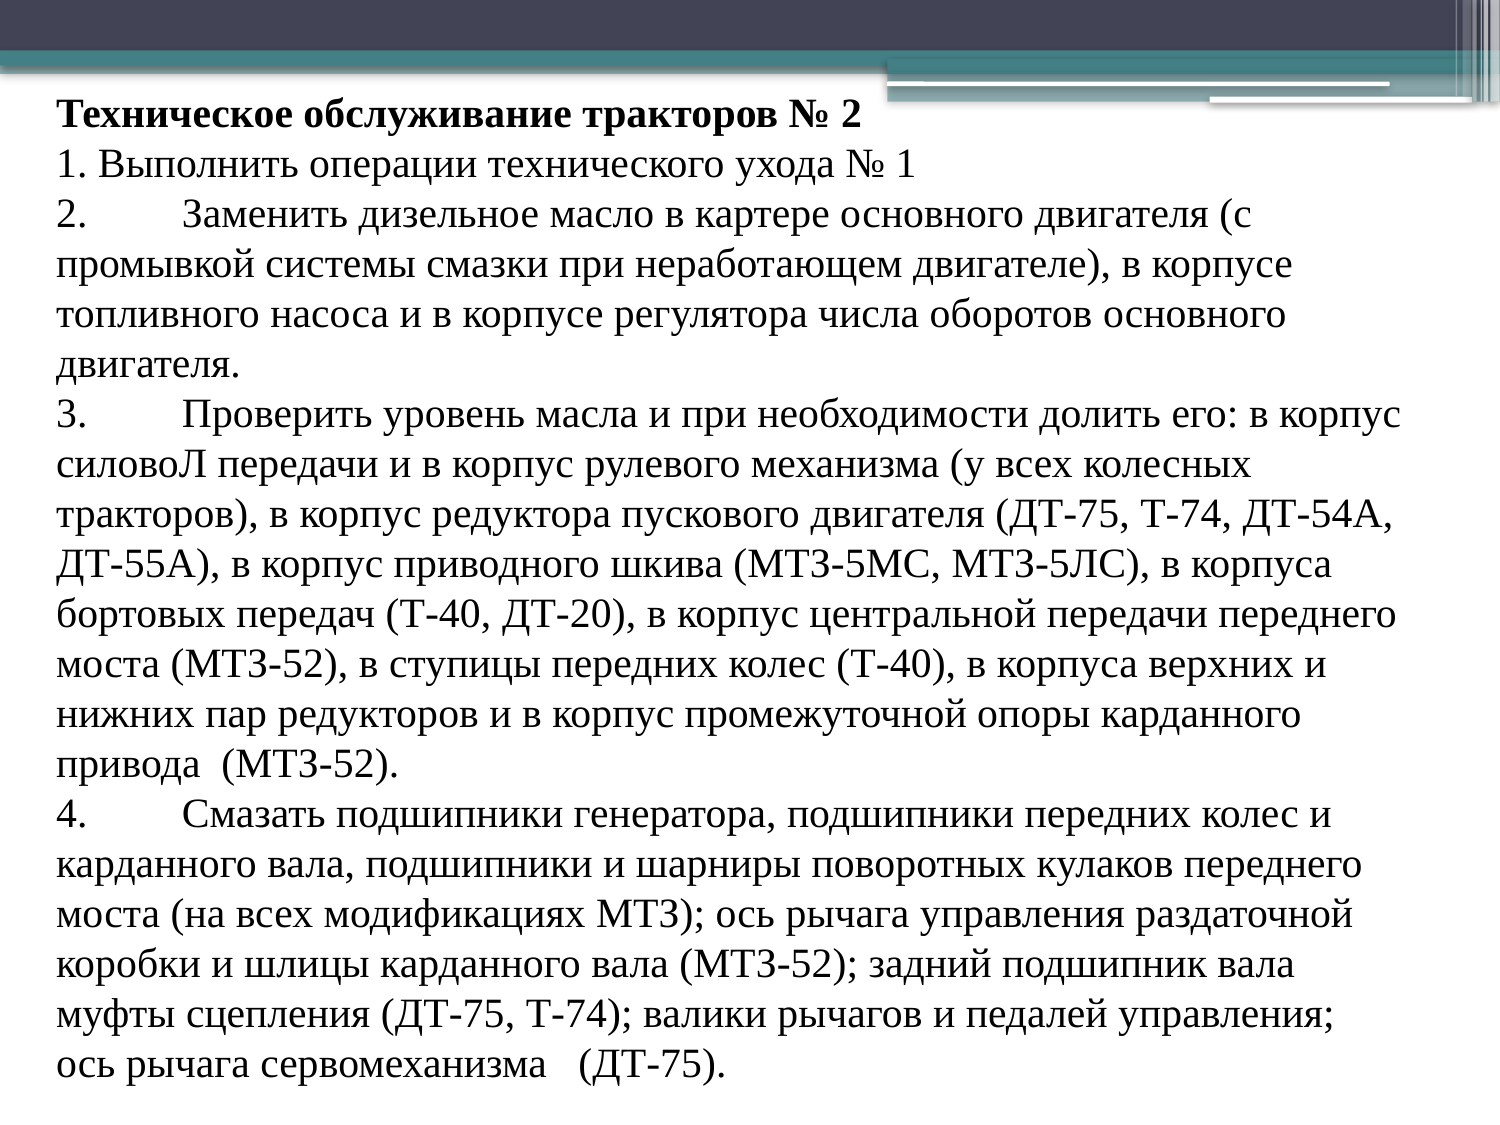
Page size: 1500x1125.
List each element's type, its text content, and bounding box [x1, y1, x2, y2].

text_box Техническое обслуживание тракторов № 2 1. Выполнить операции технического ухода № 1 2. Заменить дизельное масло в картере основного двигателя (с промывкой системы смазки при неработающем двигателе), в корпусе топливного насоса и в корпусе регулятора числа оборотов основного двигателя. 3. Проверить уровень масла и при необходимости долить его: в корпус силовоЛ передачи и в корпус рулевого механизма (у всех колесных тракторов), в корпус редуктора пускового двигателя (ДТ-75, Т-74, ДТ-54А, ДТ-55А), в корпус приводного шкива (МТЗ-5МС, МТЗ-5ЛС), в корпуса бортовых передач (Т-40, ДТ-20), в корпус центральной передачи переднего моста (МТЗ-52), в ступицы передних колес (Т-40), в корпуса верхних и нижних пар редукторов и в корпус промежуточной опоры карданного привода (МТЗ-52). 4. Смазать подшипники генератора, подшипники передних колес и карданного вала, подшипники и шарниры поворотных кулаков переднего моста (на всех модификациях МТЗ); ось рычага управления раздаточной коробки и шлицы карданного вала (МТЗ-52); задний подшипник вала муфты сцепления (ДТ-75, Т-74); валики рычагов и педалей управления; ось рычага сервомеханизма (ДТ-75). [41, 78, 1424, 1094]
